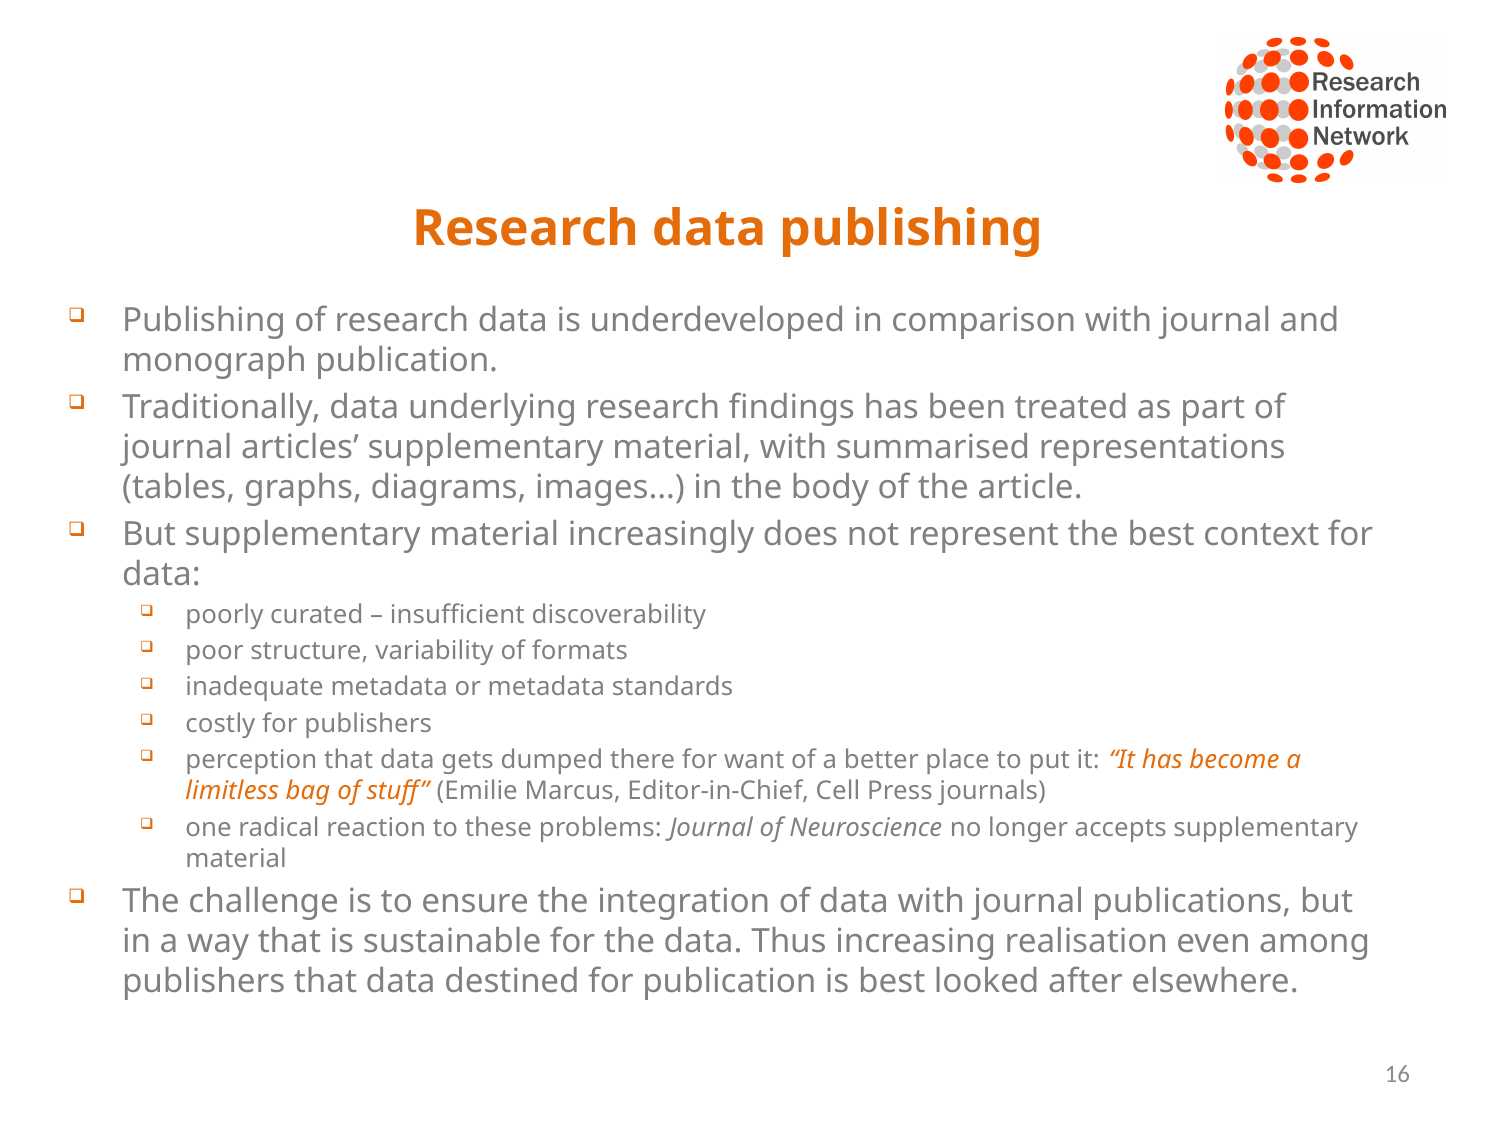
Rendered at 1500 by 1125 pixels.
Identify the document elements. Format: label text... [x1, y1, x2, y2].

picture [1222, 37, 1446, 183]
slide_number 16 [1074, 1042, 1425, 1103]
list Publishing of research data is underdeveloped in comparison with journal and monograph publication. Traditionally, data underlying research findings has been treated as part of journal articles’ supplementary material, with summarised representations (tables, graphs, diagrams, images…) in the body of the article. But supplementary material increasingly does not represent the best context for data: poorly curated – insufficient discoverability poor structure, variability of formats inadequate metadata or metadata standards costly for publishers perception that data gets dumped there for want of a better place to put it: “It has become a limitless bag of stuff” (Emilie Marcus, Editor-in-Chief, Cell Press journals) one radical reaction to these problems: Journal of Neuroscience no longer accepts supplementary material The challenge is to ensure the integration of data with journal publications, but in a way that is sustainable for the data. Thus increasing realisation even among publishers that data destined for publication is best looked after elsewhere. [53, 290, 1404, 1024]
title Research data publishing [53, 172, 1404, 279]
